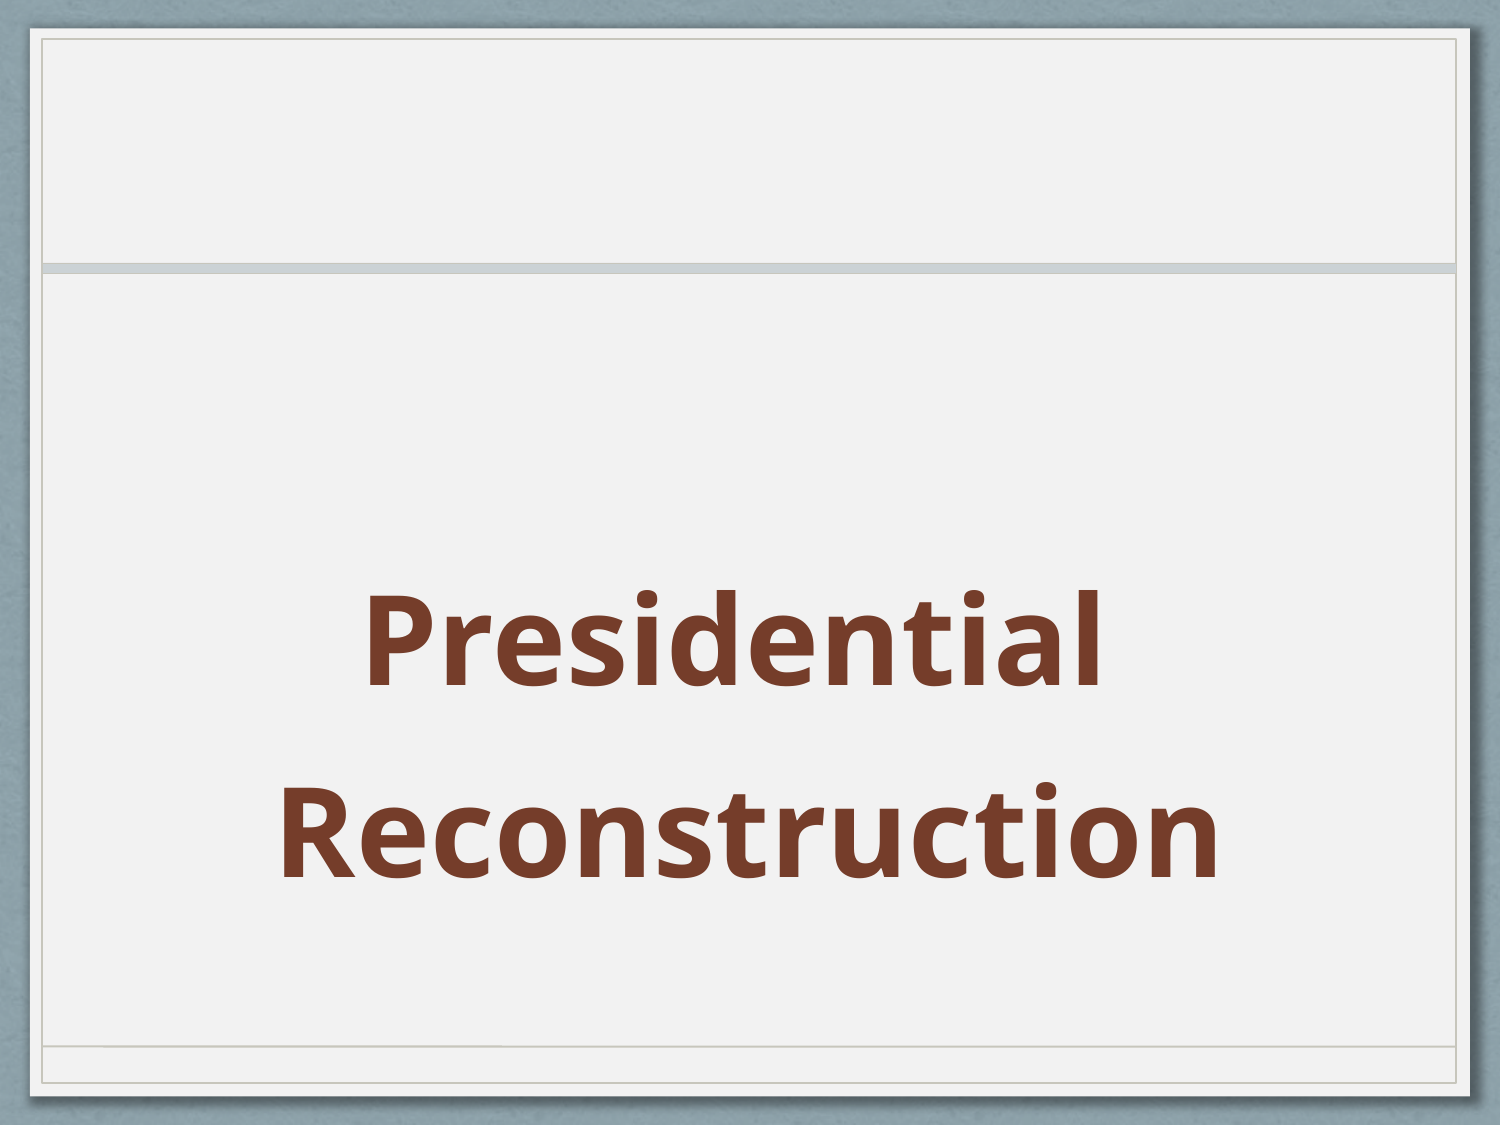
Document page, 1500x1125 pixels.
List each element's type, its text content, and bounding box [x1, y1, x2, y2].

list Presidential Reconstruction [147, 350, 1353, 995]
